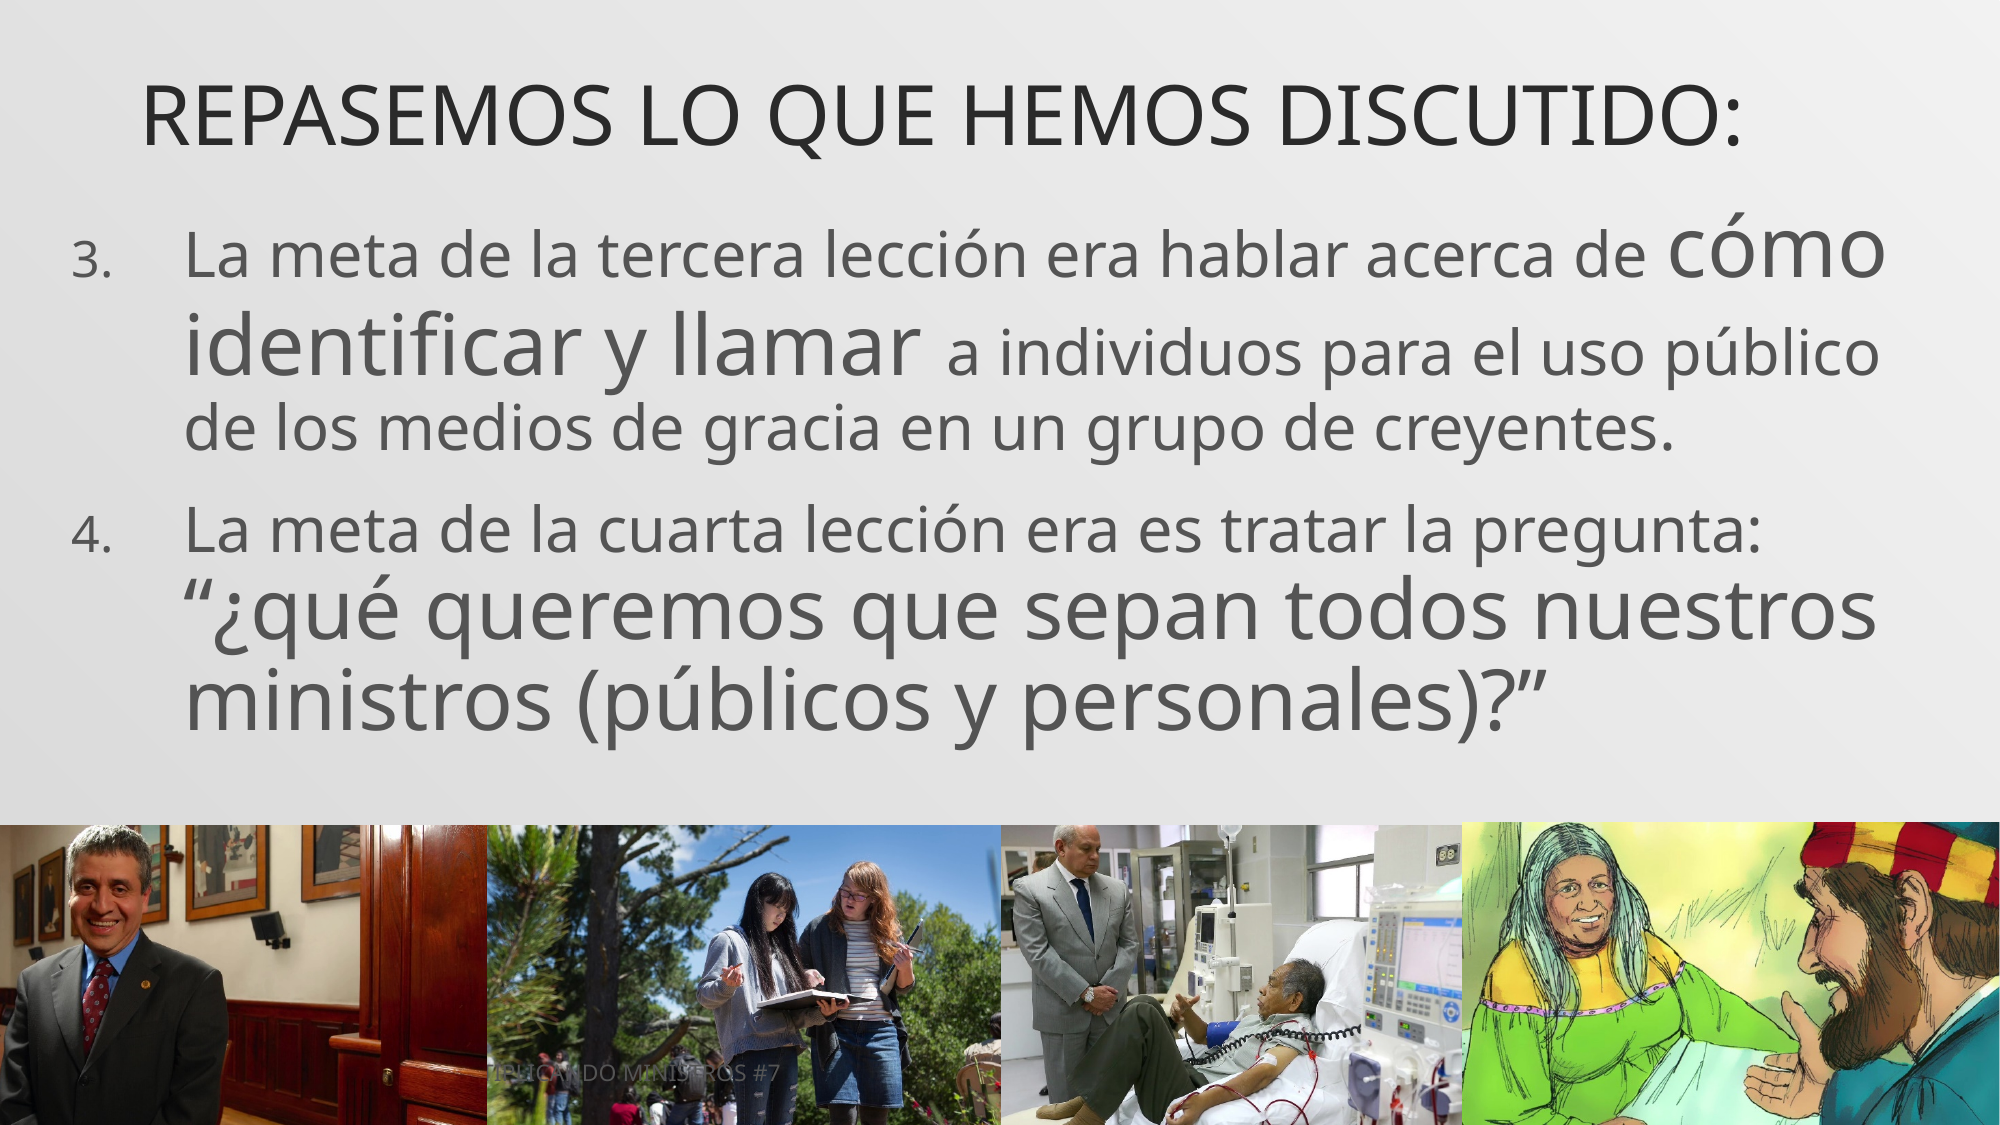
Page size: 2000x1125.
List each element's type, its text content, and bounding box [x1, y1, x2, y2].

picture [0, 822, 2000, 1125]
title REPASEMOS LO QUE HEMOS DISCUTIDO: [124, 66, 1875, 172]
list La meta de la tercera lección era hablar acerca de cómo identificar y llamar a individuos para el uso público de los medios de gracia en un grupo de creyentes. La meta de la cuarta lección era es tratar la pregunta: “¿qué queremos que sepan todos nuestros ministros (públicos y personales)?” [49, 197, 1950, 806]
